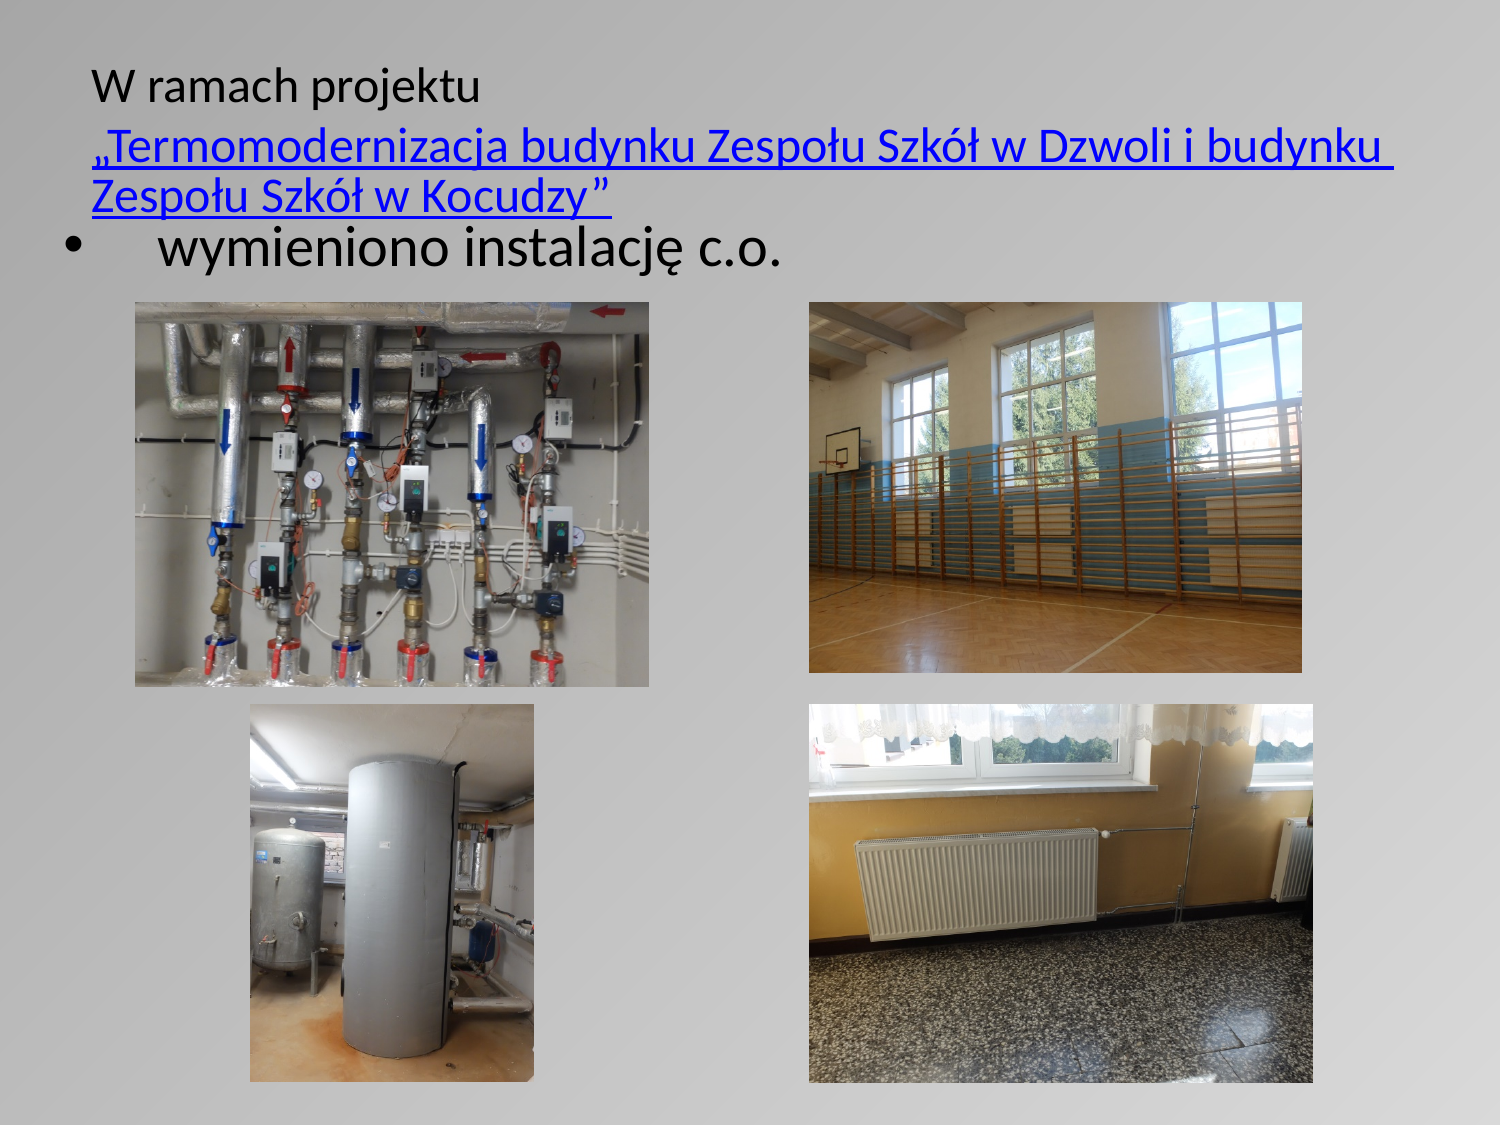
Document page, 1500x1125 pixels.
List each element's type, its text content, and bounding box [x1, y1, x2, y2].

picture [808, 703, 1314, 1083]
picture [250, 703, 534, 1083]
text_box wymieniono instalację c.o. [48, 184, 1399, 303]
picture [808, 302, 1302, 673]
picture [135, 302, 649, 688]
text_box W ramach projektu „Termomodernizacja budynku Zespołu Szkół w Dzwoli i budynku Zespołu Szkół w Kocudzy” [76, 19, 1427, 207]
